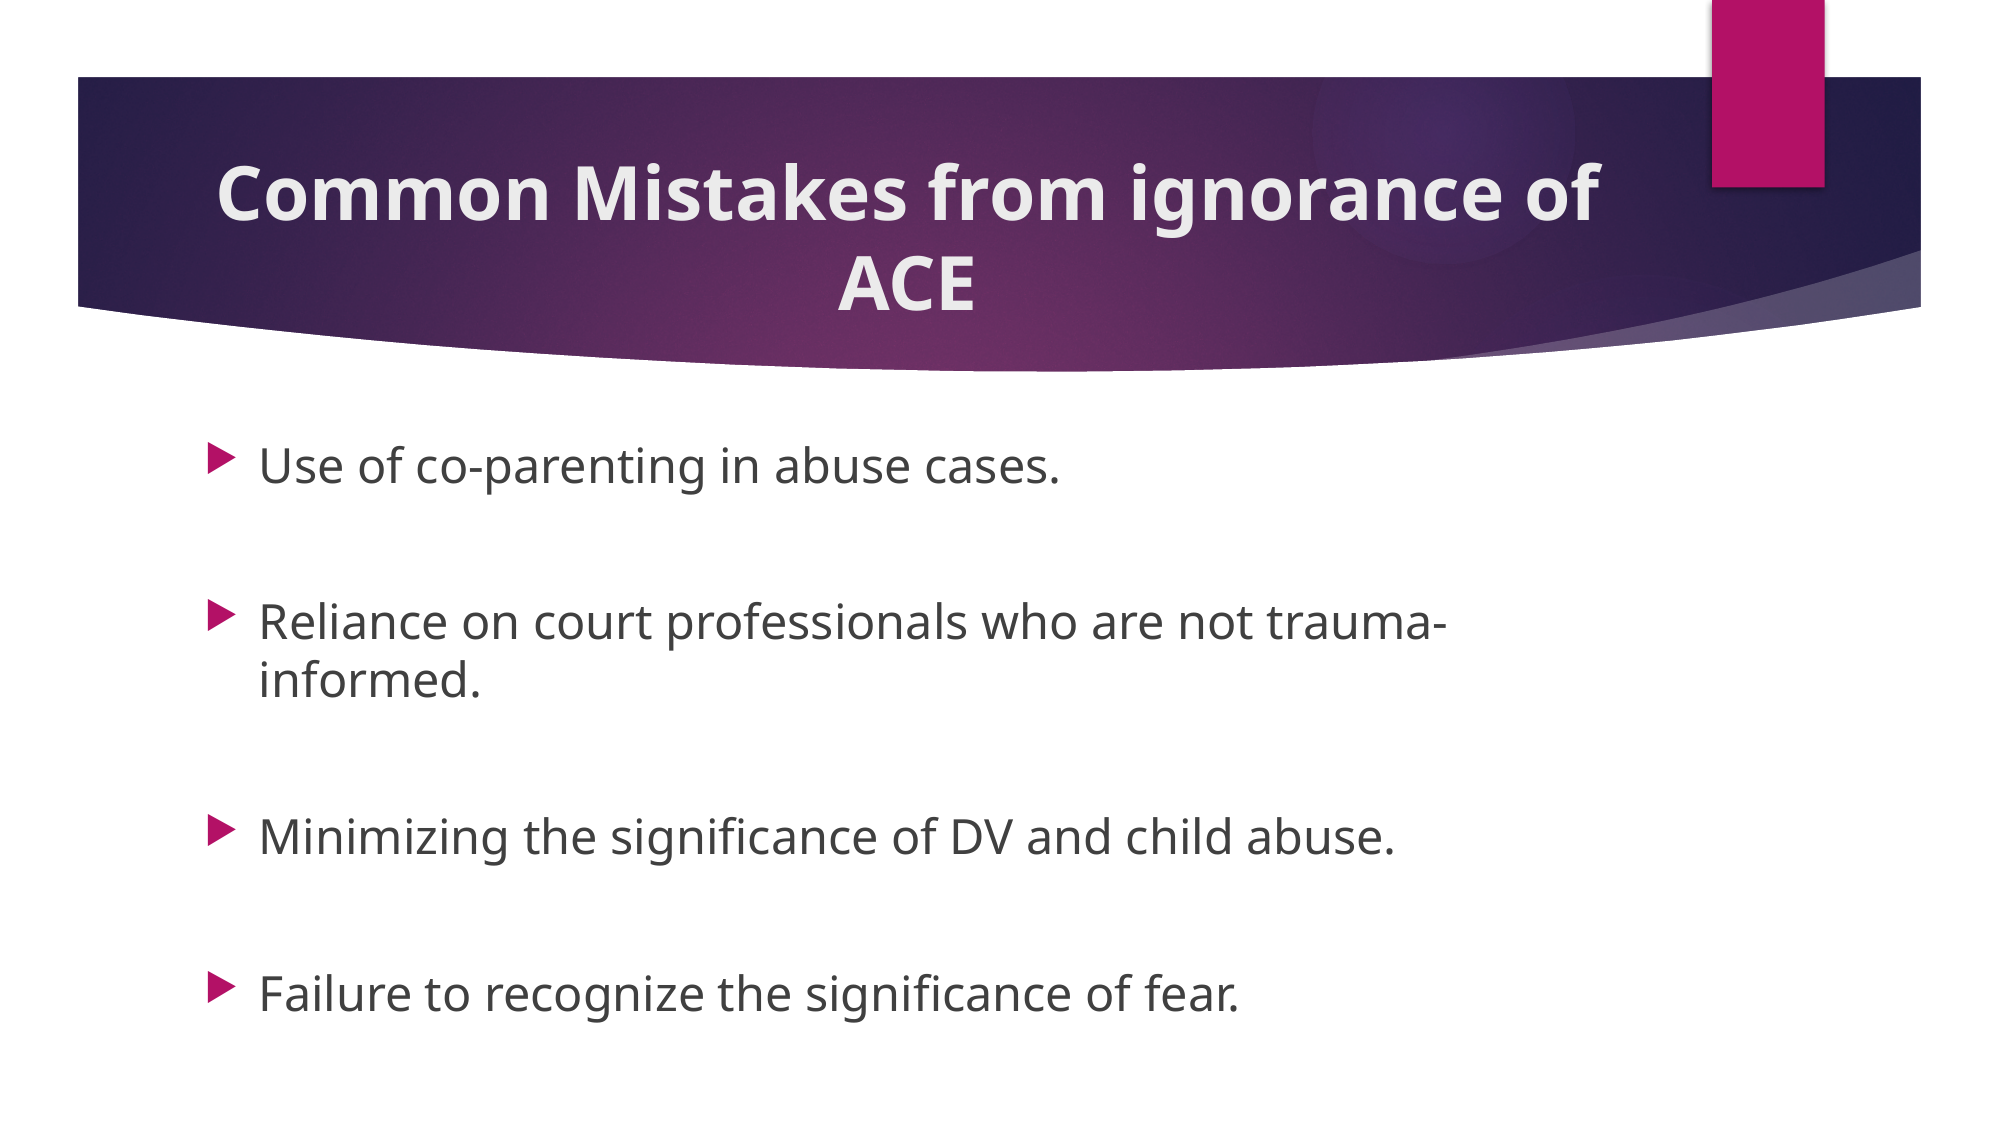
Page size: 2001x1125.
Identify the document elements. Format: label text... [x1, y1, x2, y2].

title Common Mistakes from ignorance of ACE [189, 159, 1627, 312]
list Use of co-parenting in abuse cases. Reliance on court professionals who are not trauma-informed. Minimizing the significance of DV and child abuse. Failure to recognize the significance of fear. [189, 427, 1638, 1030]
